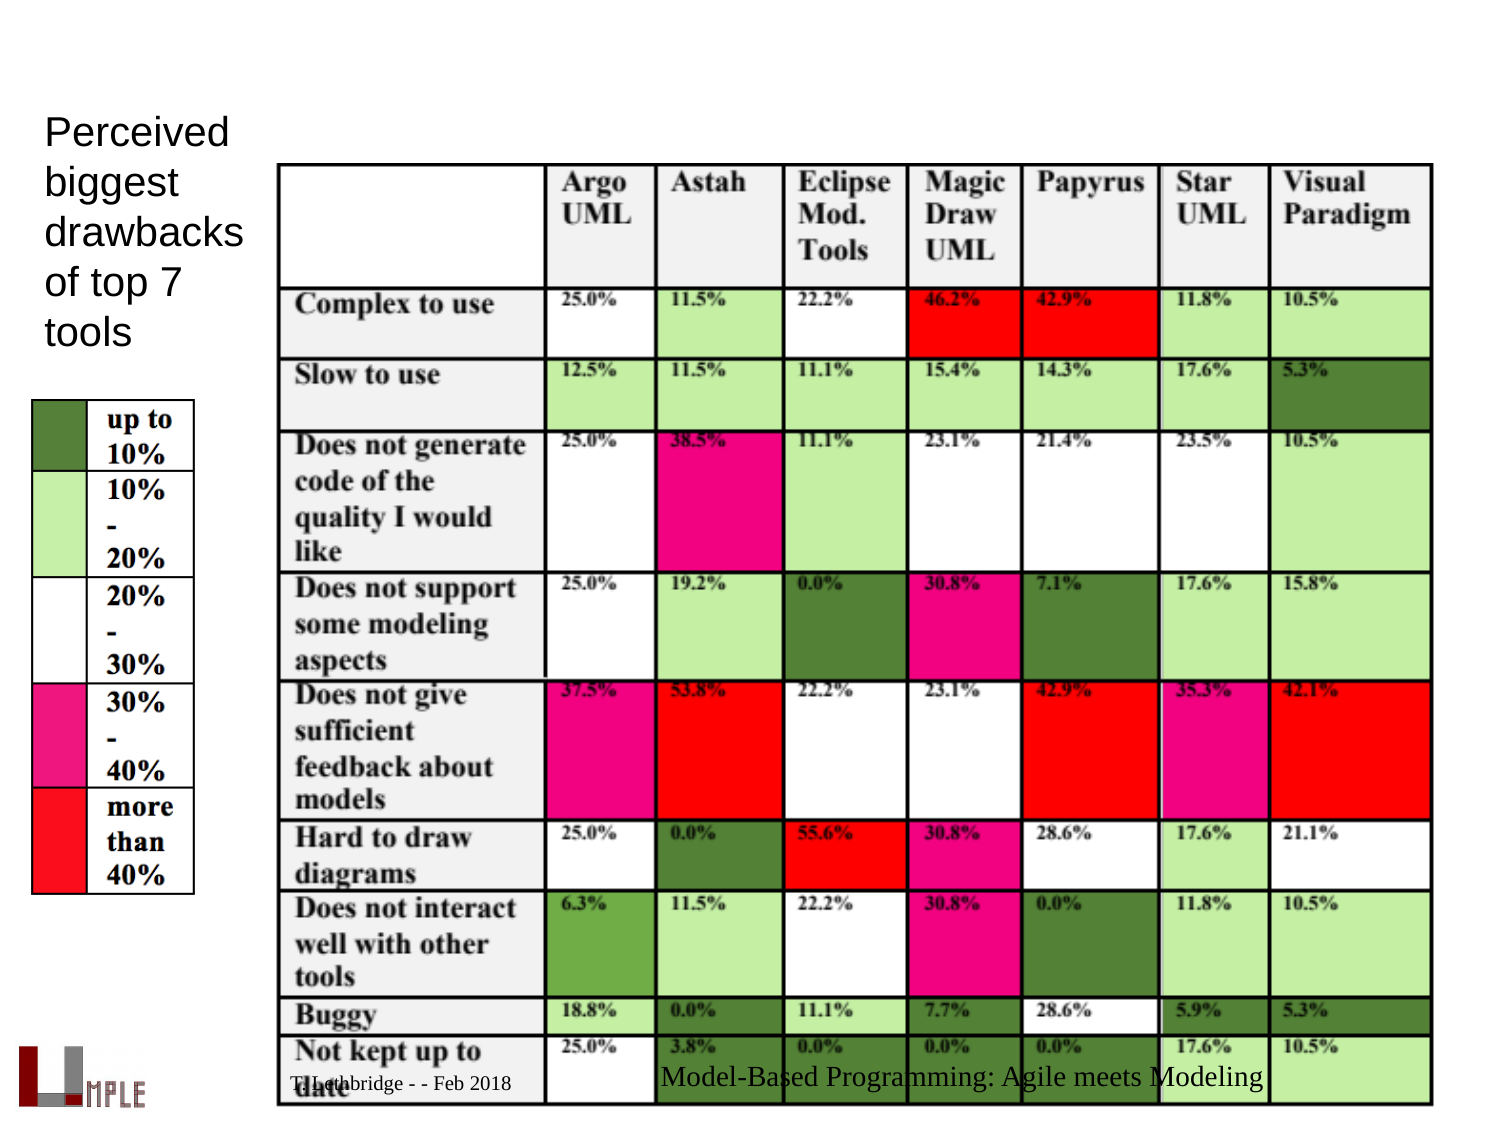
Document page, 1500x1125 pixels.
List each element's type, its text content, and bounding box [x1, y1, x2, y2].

title Perceived biggest drawbacks of top 7 tools [29, 74, 290, 386]
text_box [262, 163, 1448, 1125]
picture [14, 1041, 148, 1113]
picture [29, 398, 197, 898]
